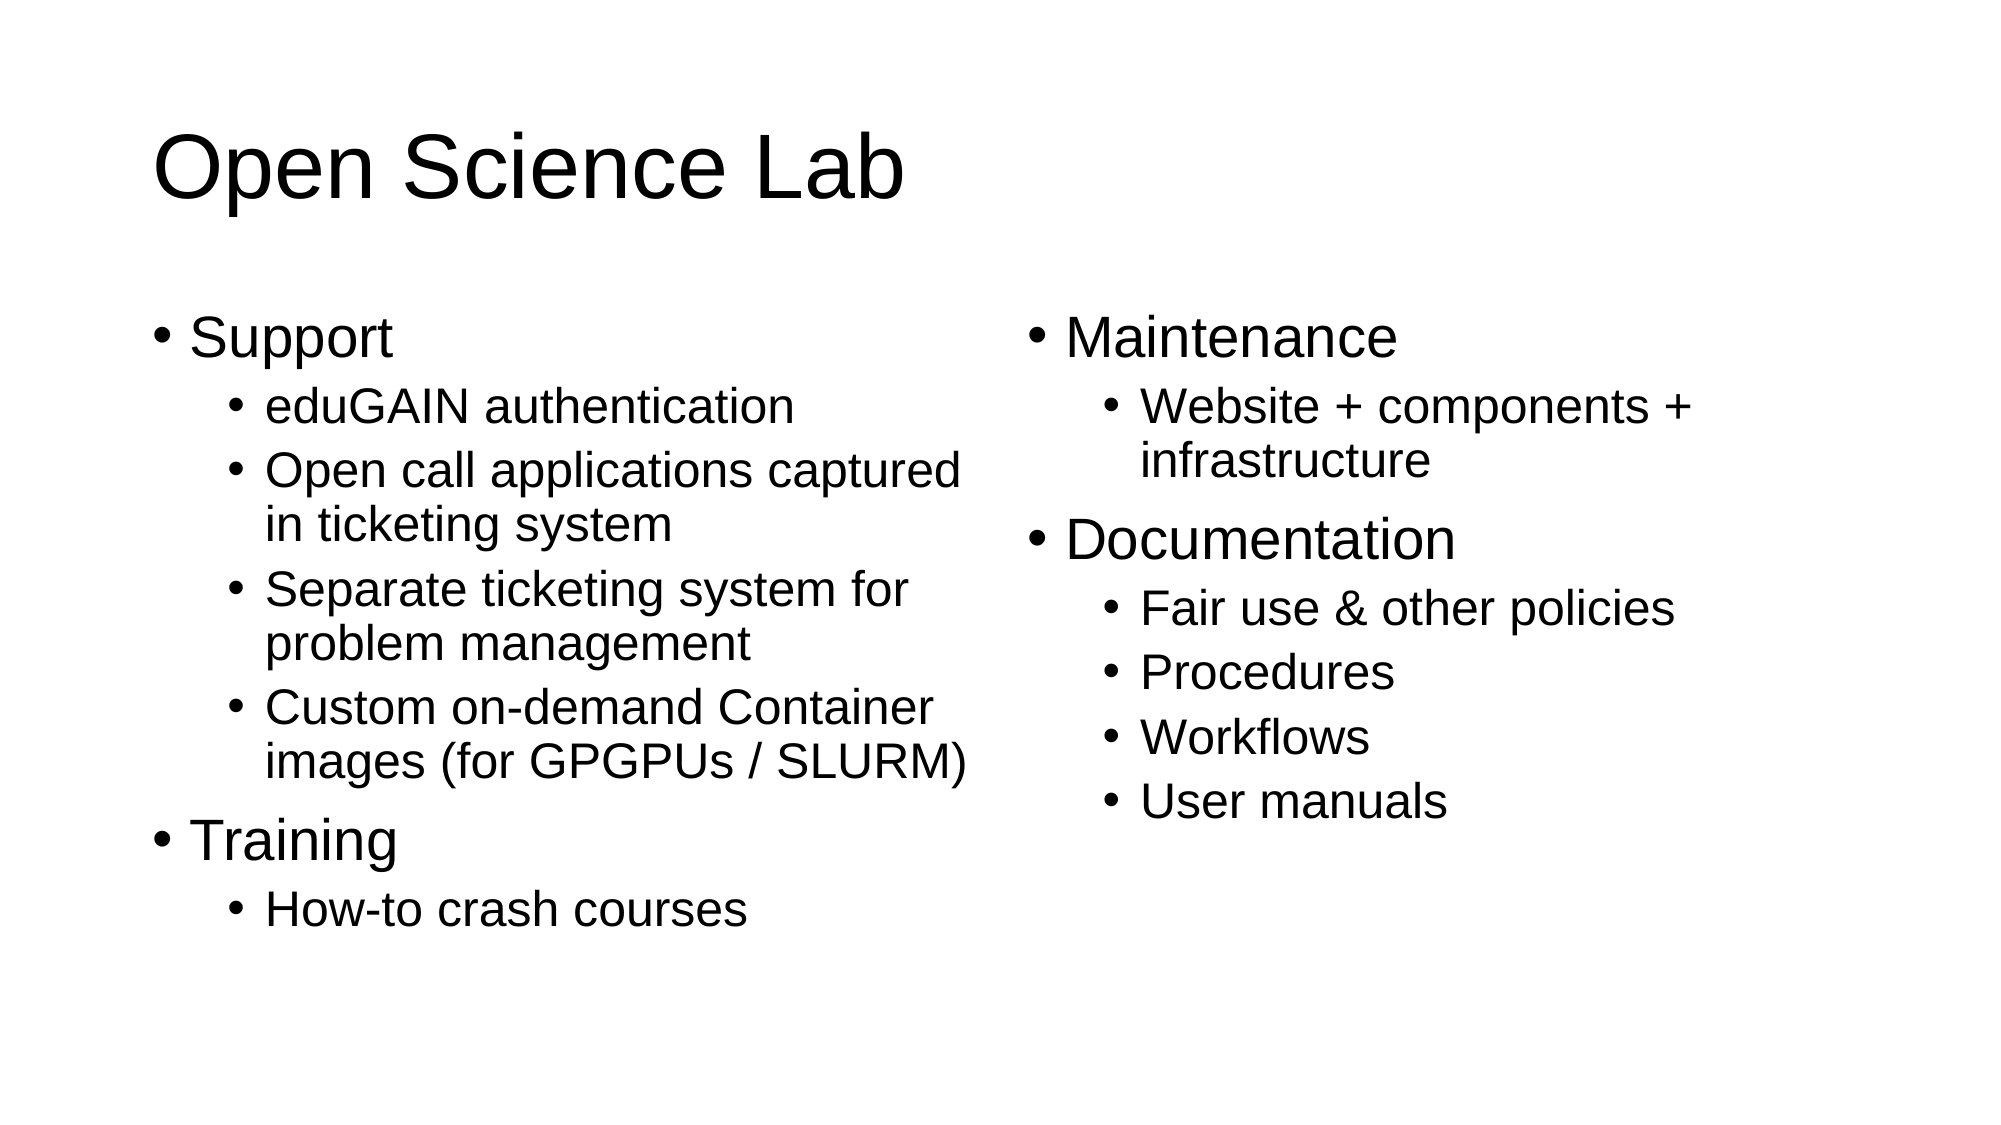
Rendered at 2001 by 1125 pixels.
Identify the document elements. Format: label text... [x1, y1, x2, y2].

list Support eduGAIN authentication Open call applications captured in ticketing system Separate ticketing system for problem management Custom on-demand Container images (for GPGPUs / SLURM) Training How-to crash courses [137, 299, 988, 1014]
list Maintenance Website + components + infrastructure Documentation Fair use & other policies Procedures Workflows User manuals [1012, 299, 1863, 1014]
title Open Science Lab [137, 59, 1863, 278]
